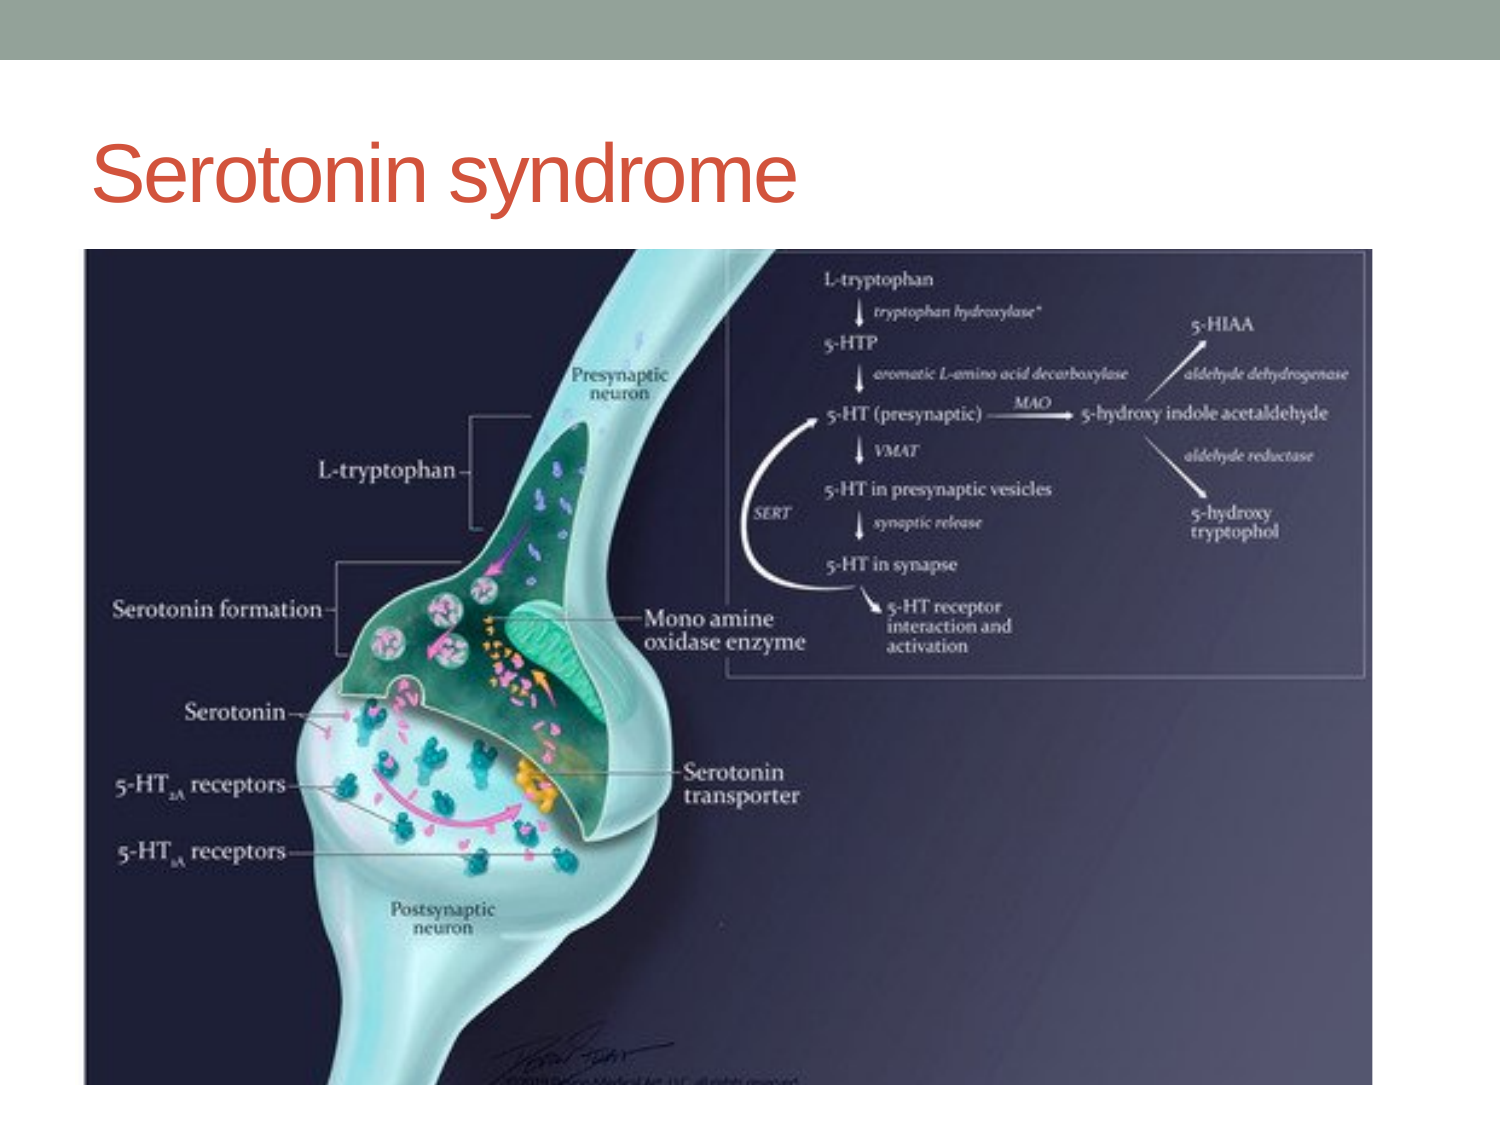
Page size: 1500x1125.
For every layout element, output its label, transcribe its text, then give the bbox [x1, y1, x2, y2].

picture [74, 249, 1373, 1085]
title Serotonin syndrome [75, 87, 1425, 250]
